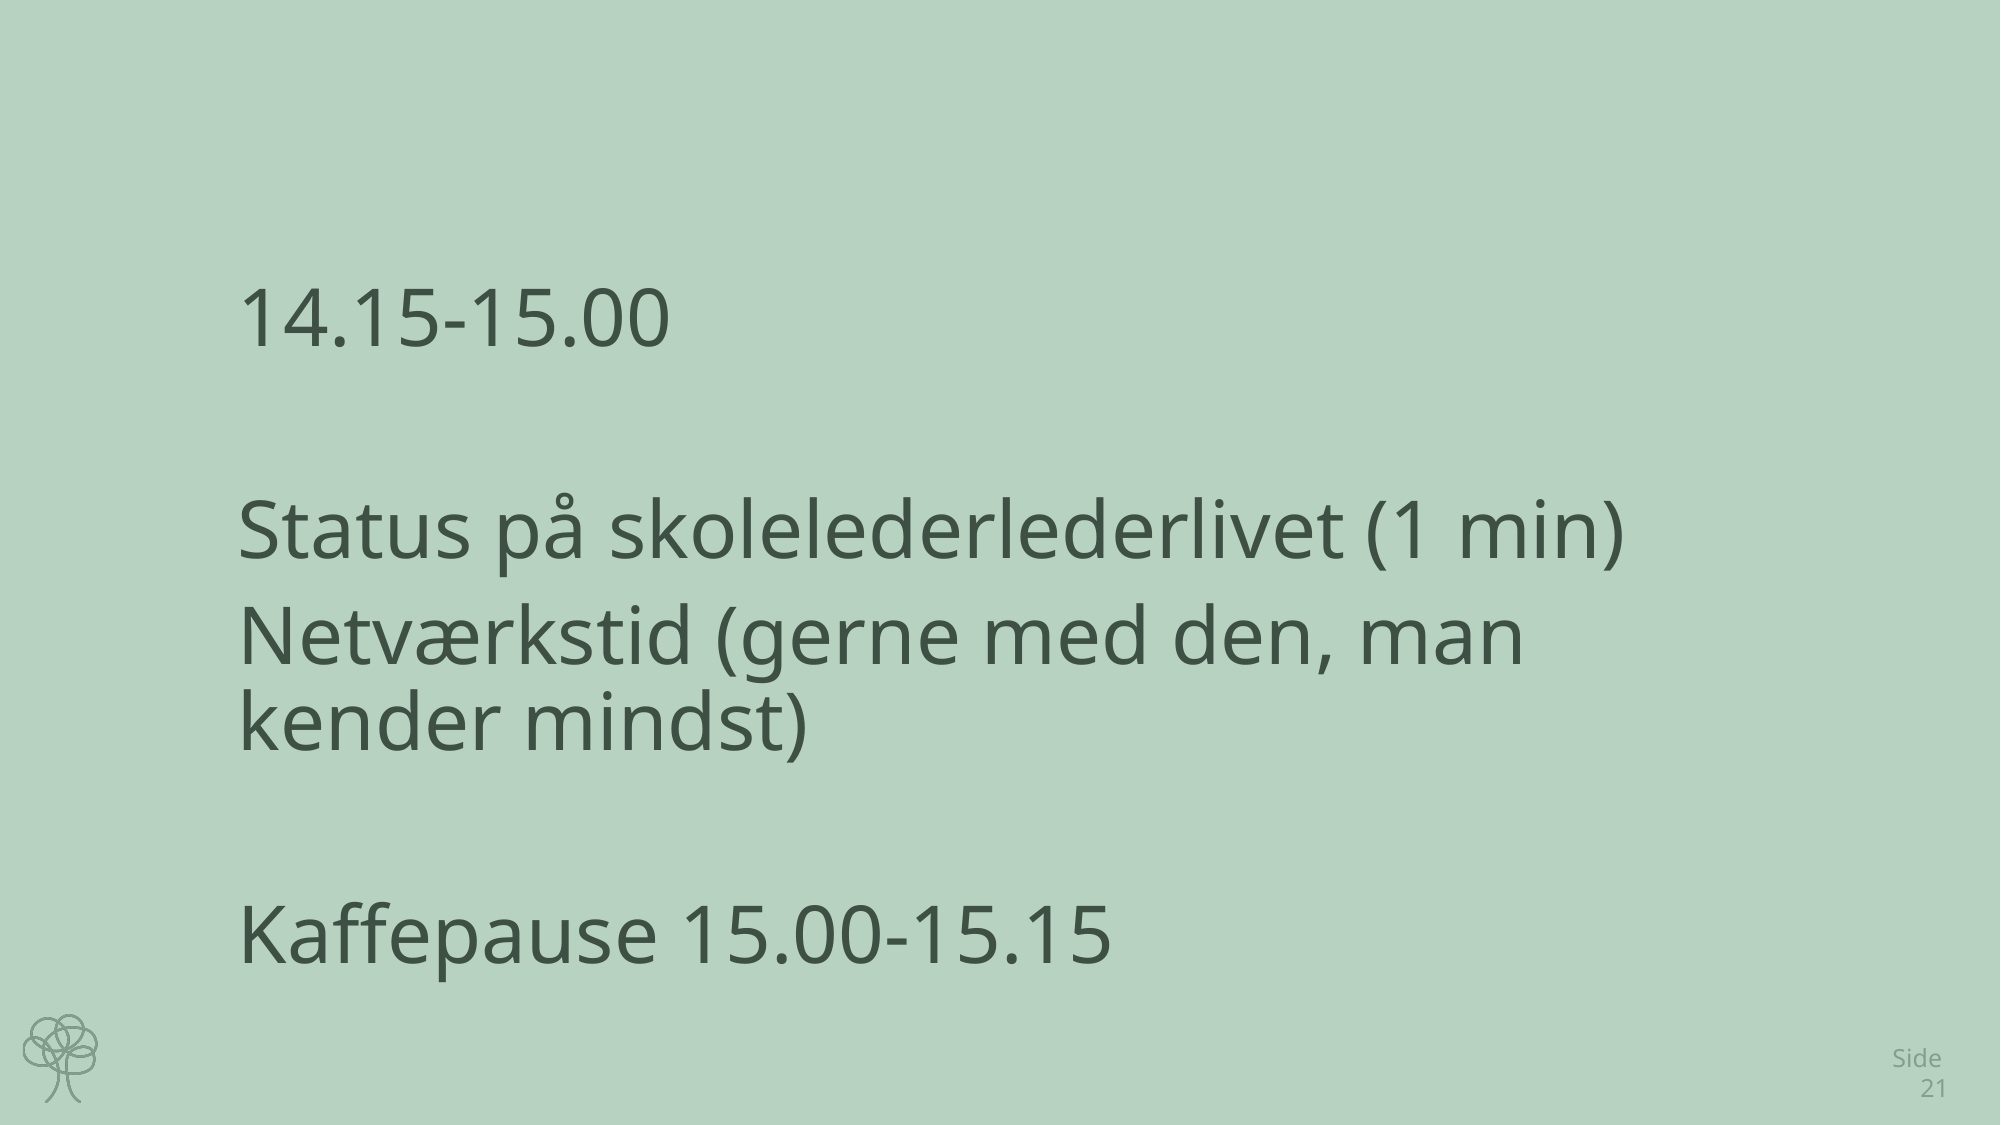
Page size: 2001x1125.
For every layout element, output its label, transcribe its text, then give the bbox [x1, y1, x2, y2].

picture [22, 1014, 102, 1103]
slide_number Side 21 [1851, 1044, 1964, 1105]
subtitle 14.15-15.00 Status på skolelederlederlivet (1 min) Netværkstid (gerne med den, man kender mindst) Kaffepause 15.00-15.15 [222, 269, 1821, 994]
